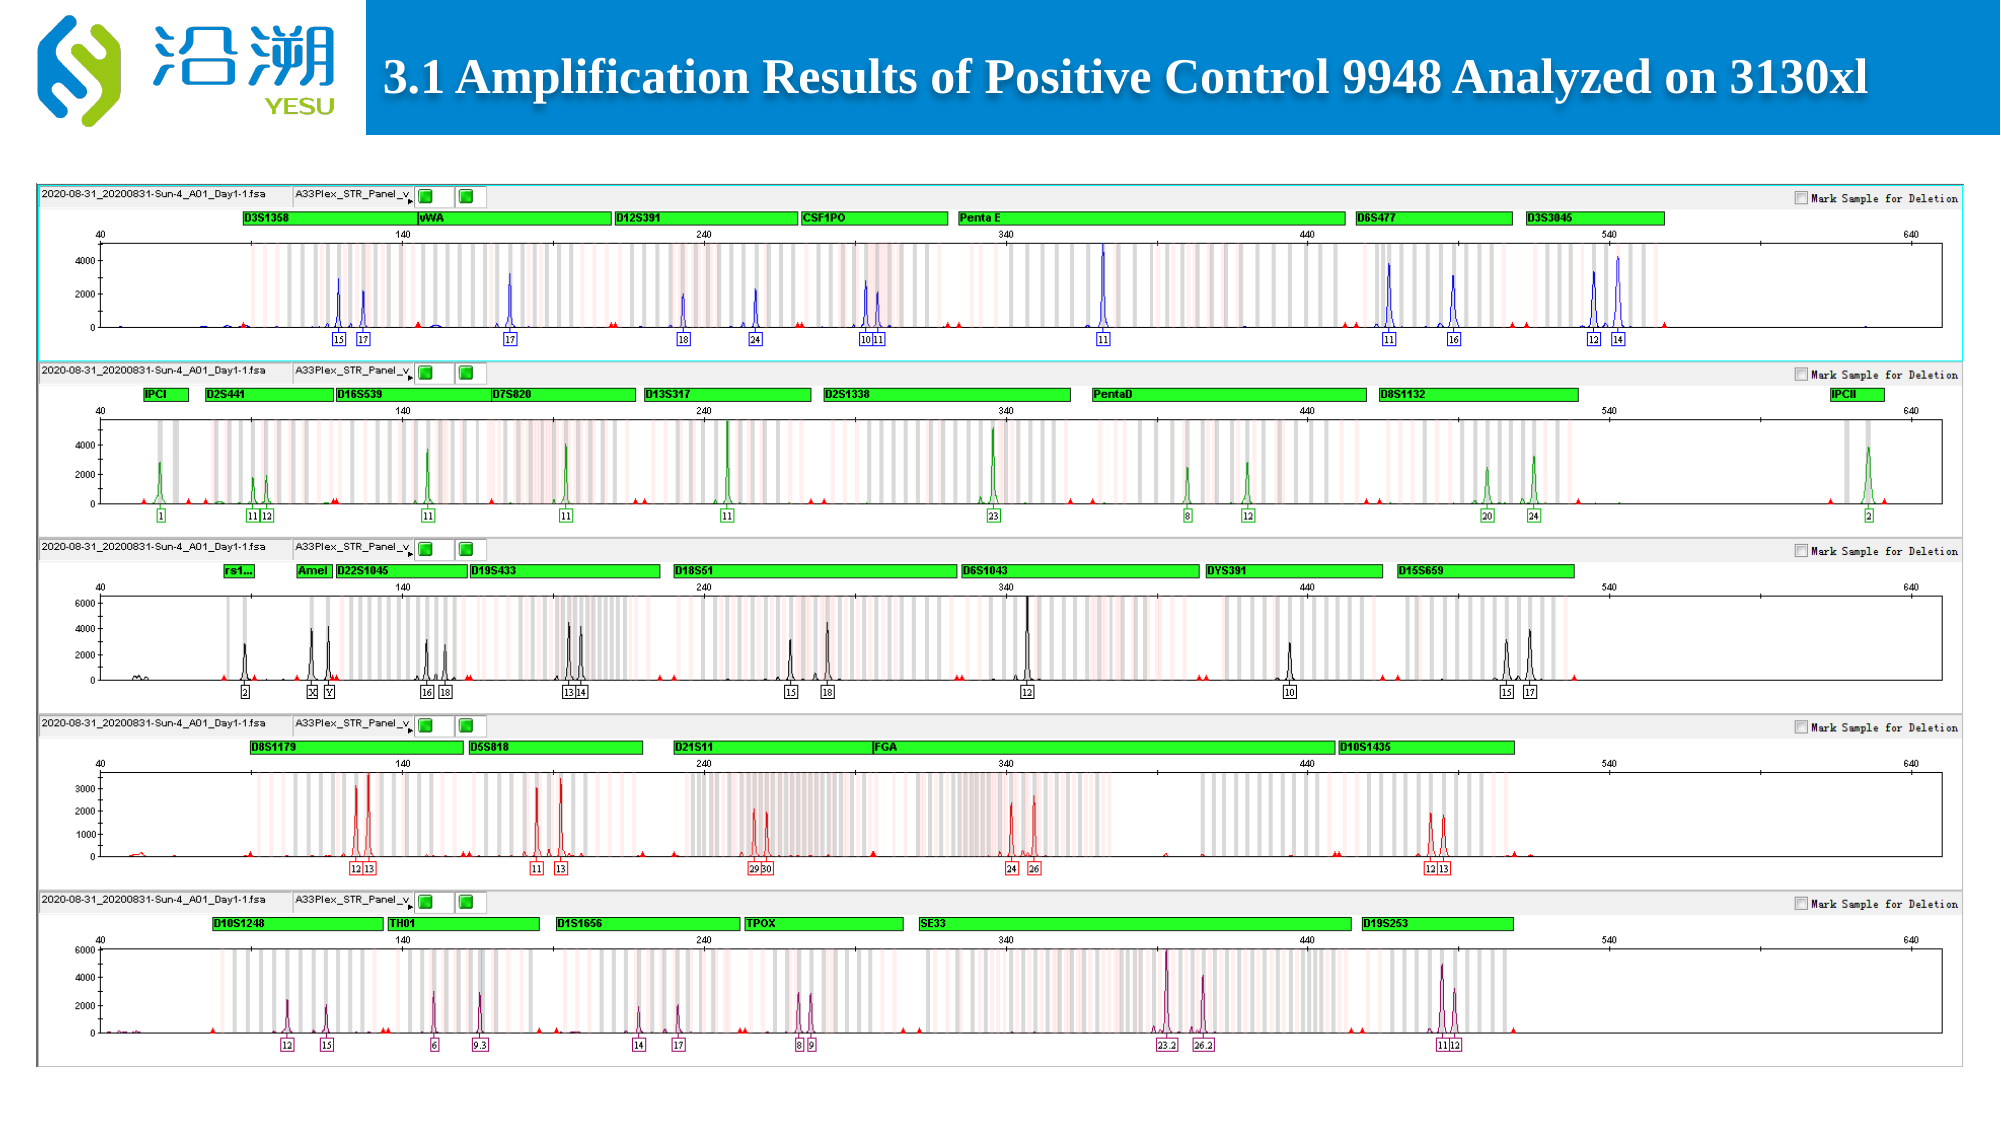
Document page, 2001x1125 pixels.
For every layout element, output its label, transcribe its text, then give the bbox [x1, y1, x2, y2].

text_box [402, 0, 2000, 135]
picture [36, 183, 1964, 1067]
text_box 3.1 Amplification Results of Positive Control 9948 Analyzed on 3130xl [402, 36, 1885, 111]
picture [0, 0, 402, 150]
